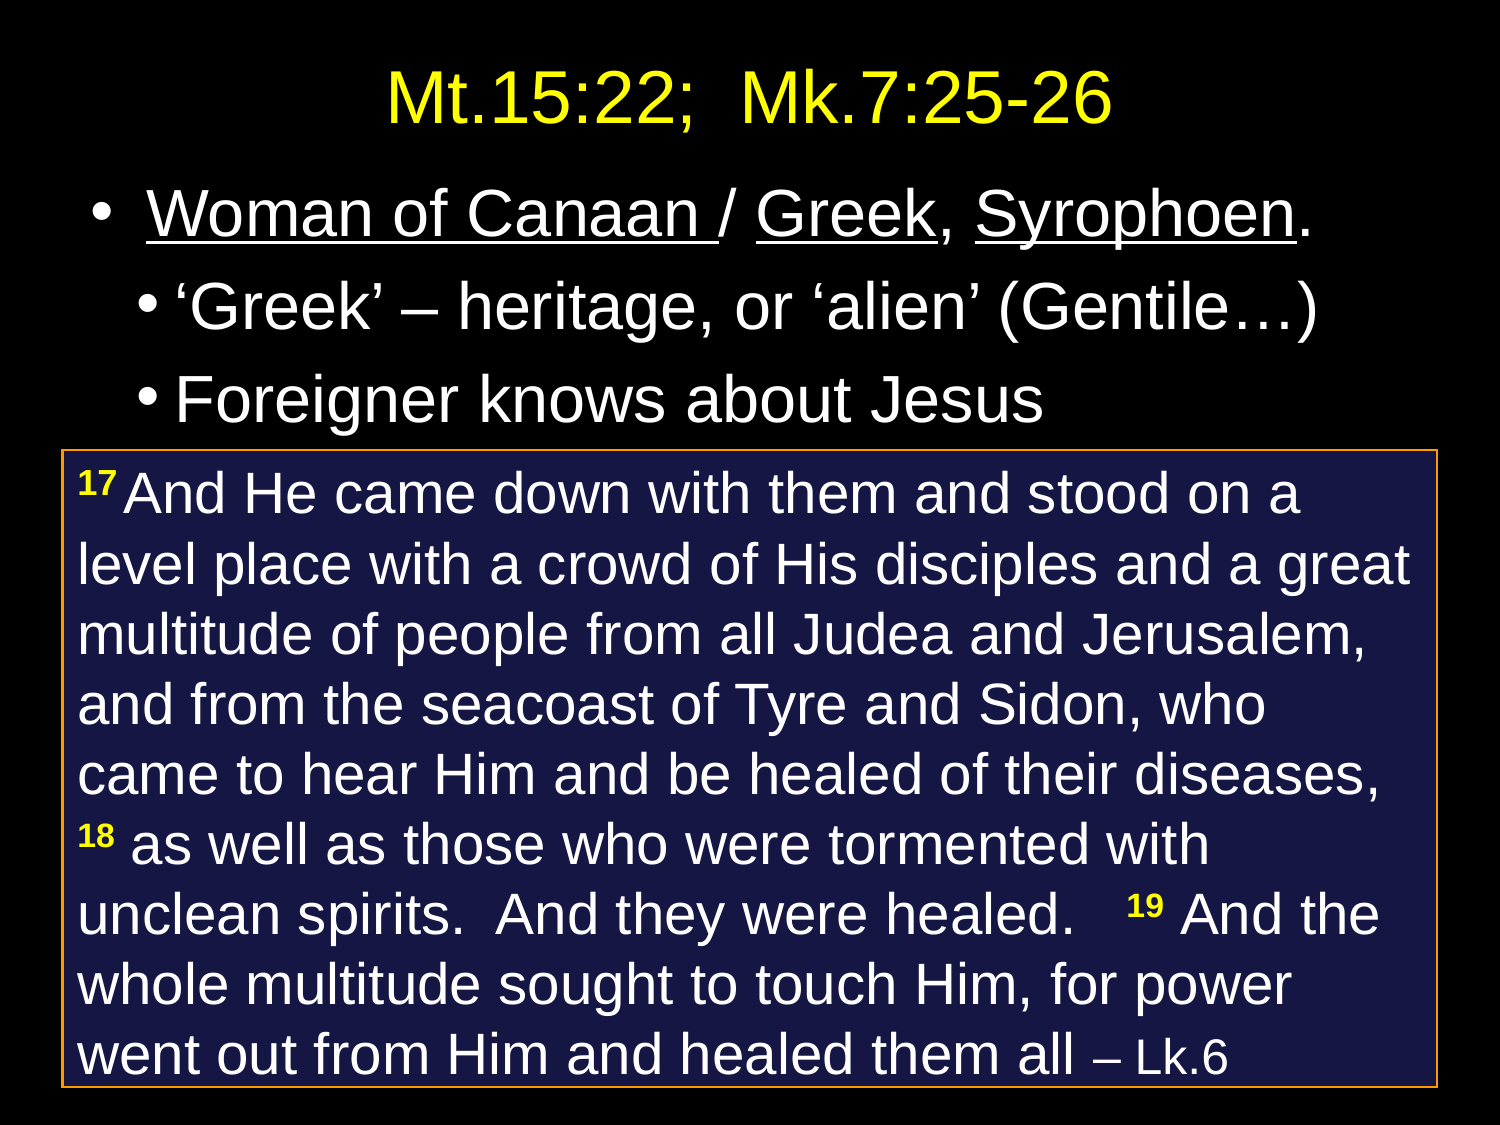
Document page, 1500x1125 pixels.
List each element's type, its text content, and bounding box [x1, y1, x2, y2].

title Mt.15:22; Mk.7:25-26 [75, 24, 1425, 162]
list Woman of Canaan / Greek, Syrophoen. ‘Greek’ – heritage, or ‘alien’ (Gentile…) Foreigner knows about Jesus [75, 162, 1425, 449]
text_box 17 And He came down with them and stood on a level place with a crowd of His disciples and a great multitude of people from all Judea and Jerusalem, and from the seacoast of Tyre and Sidon, who came to hear Him and be healed of their diseases, 18 as well as those who were tormented with unclean spirits. And they were healed. 19 And the whole multitude sought to touch Him, for power went out from Him and healed them all – Lk.6 [61, 449, 1438, 1088]
